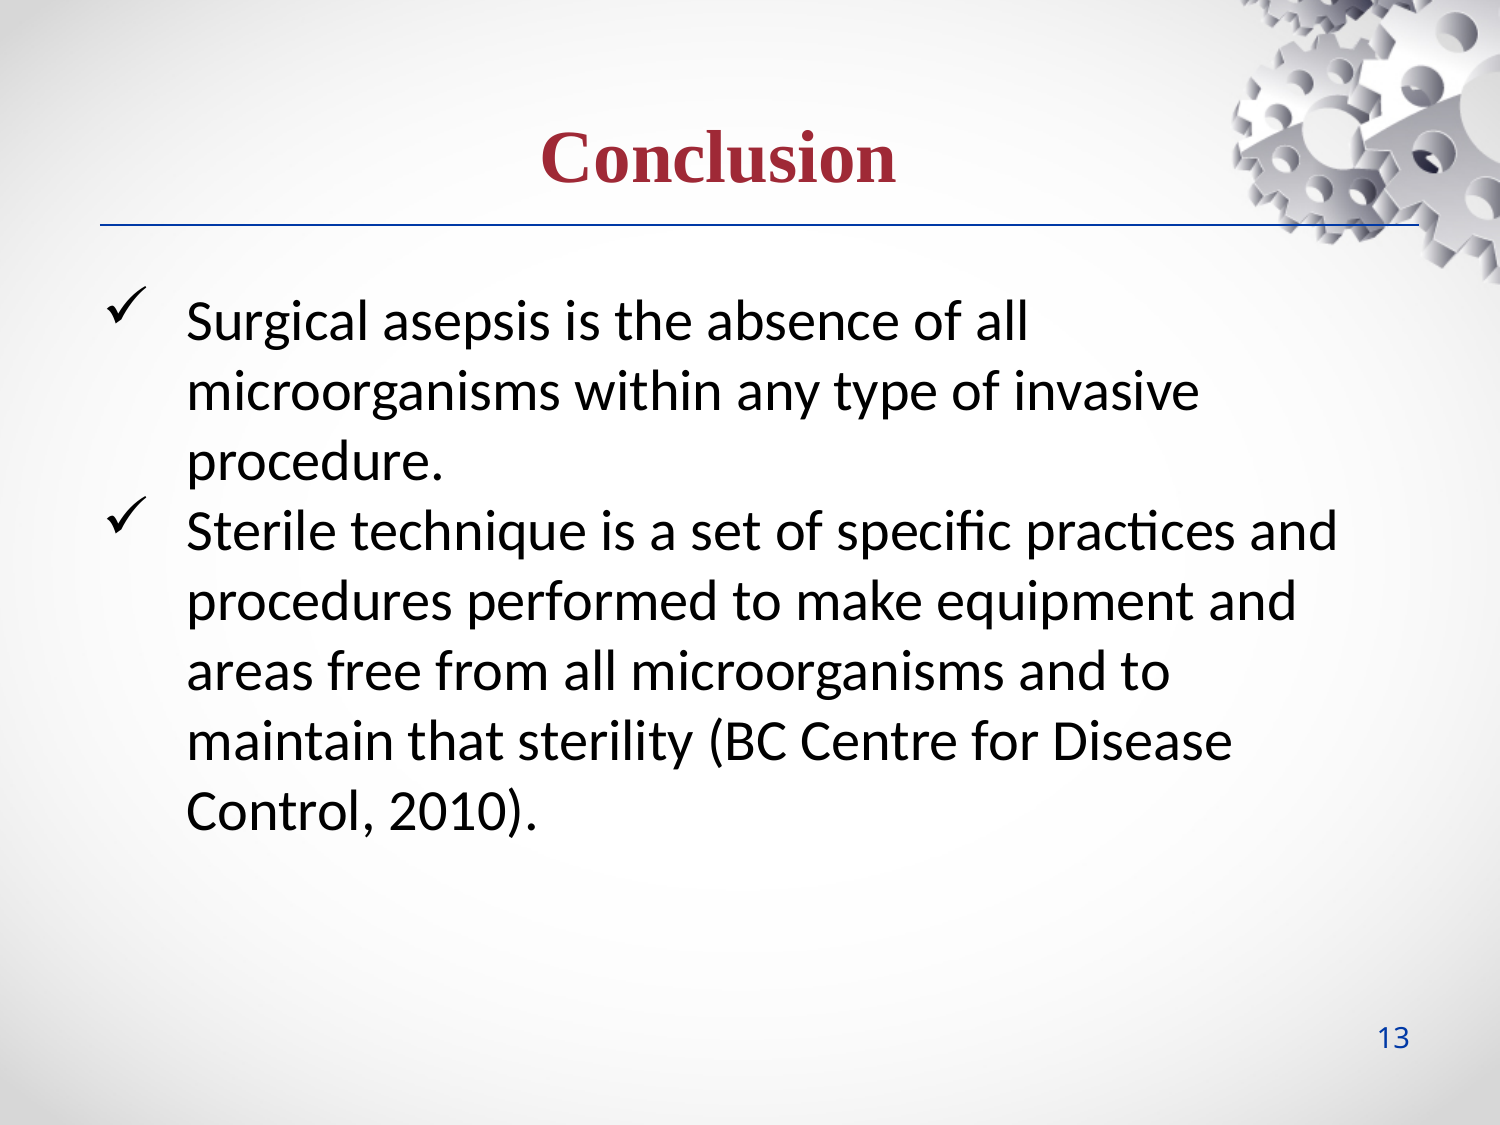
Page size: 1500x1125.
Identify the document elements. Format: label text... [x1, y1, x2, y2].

text_box Conclusion [0, 99, 1438, 205]
text_box 13 [1074, 1012, 1425, 1073]
picture [0, 0, 1500, 1125]
text_box Surgical asepsis is the absence of all microorganisms within any type of invasive procedure. Sterile technique is a set of specific practices and procedures performed to make equipment and areas free from all microorganisms and to maintain that sterility (BC Centre for Disease Control, 2010). [87, 274, 1388, 850]
